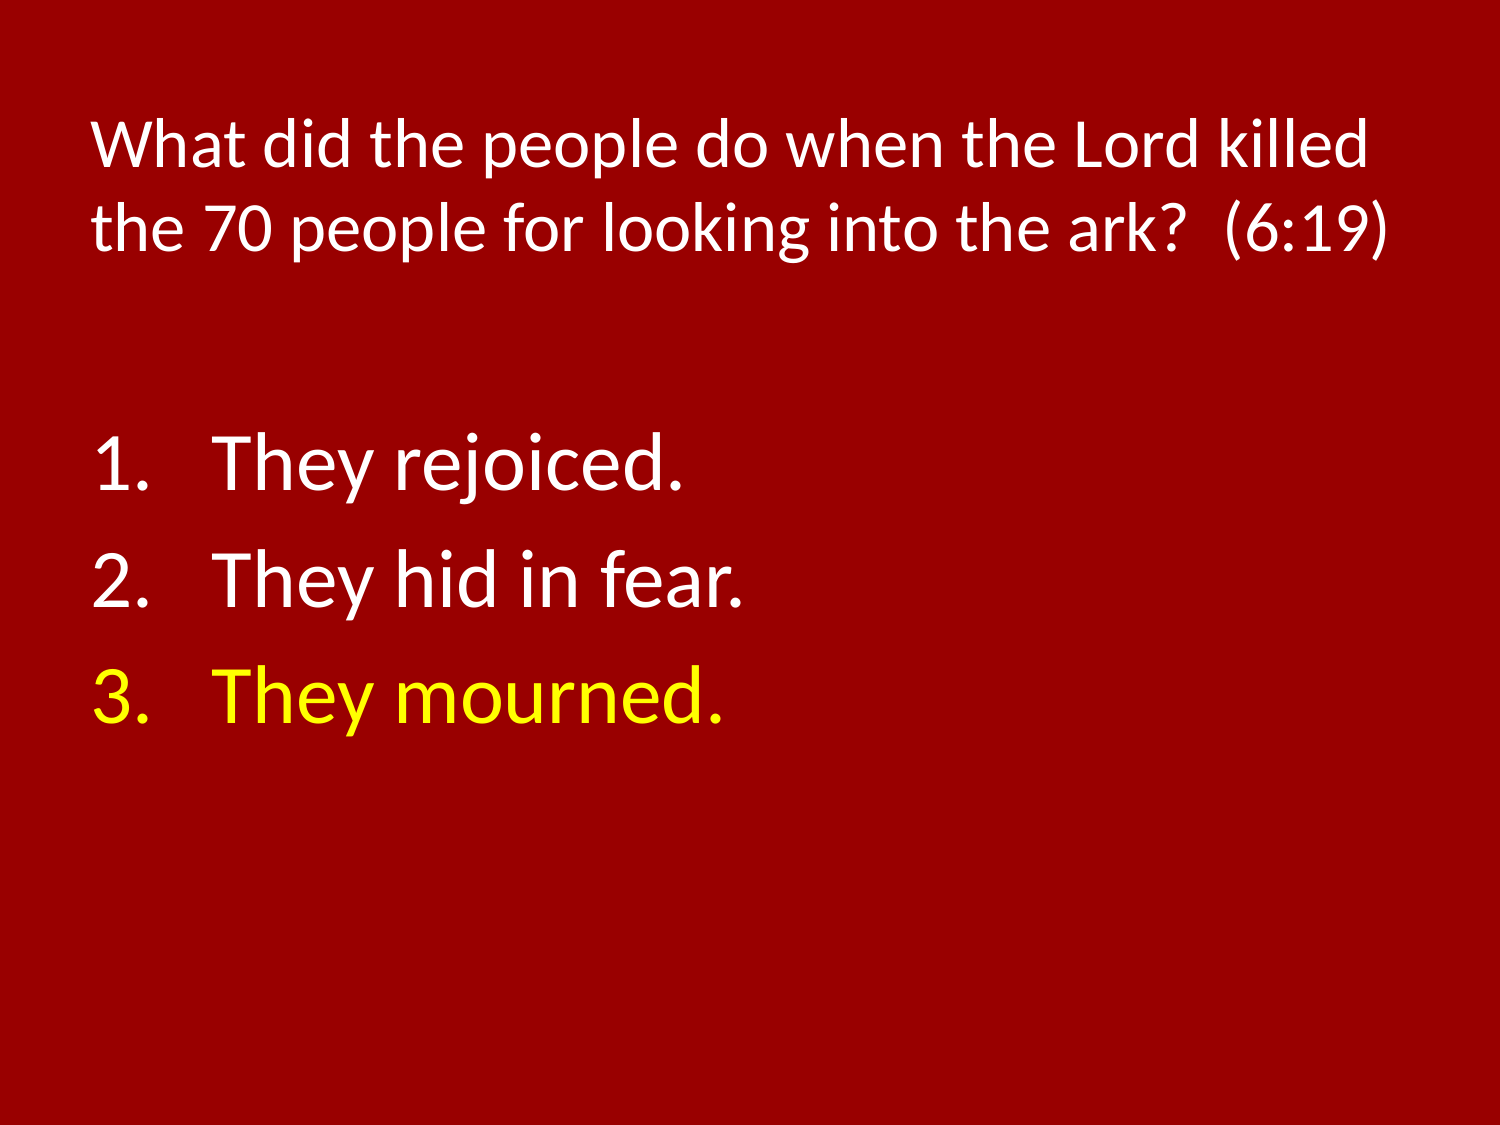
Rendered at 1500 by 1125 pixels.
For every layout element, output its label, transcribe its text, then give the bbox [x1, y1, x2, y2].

title What did the people do when the Lord killed the 70 people for looking into the ark? (6:19) [75, 87, 1425, 275]
list They rejoiced. They hid in fear. They mourned. [75, 399, 1425, 1005]
